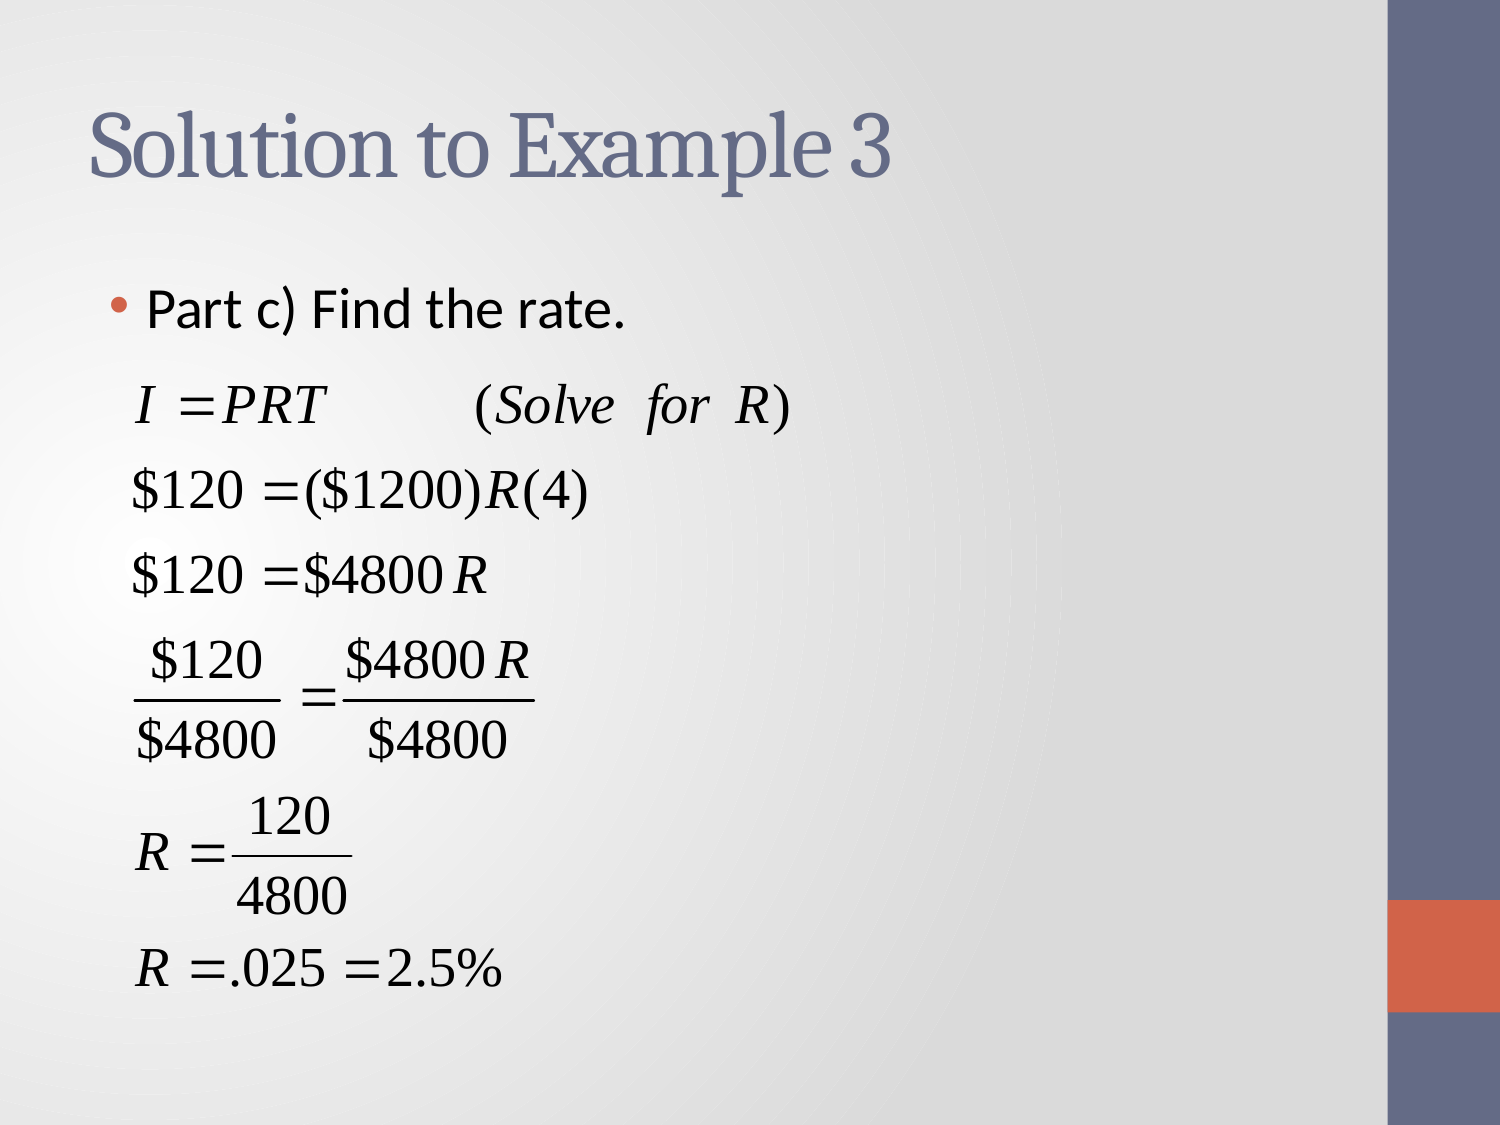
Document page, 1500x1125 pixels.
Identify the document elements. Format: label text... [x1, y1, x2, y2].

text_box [124, 369, 799, 1002]
title Solution to Example 3 [75, 45, 1325, 233]
list Part c) Find the rate. [75, 262, 1325, 1050]
